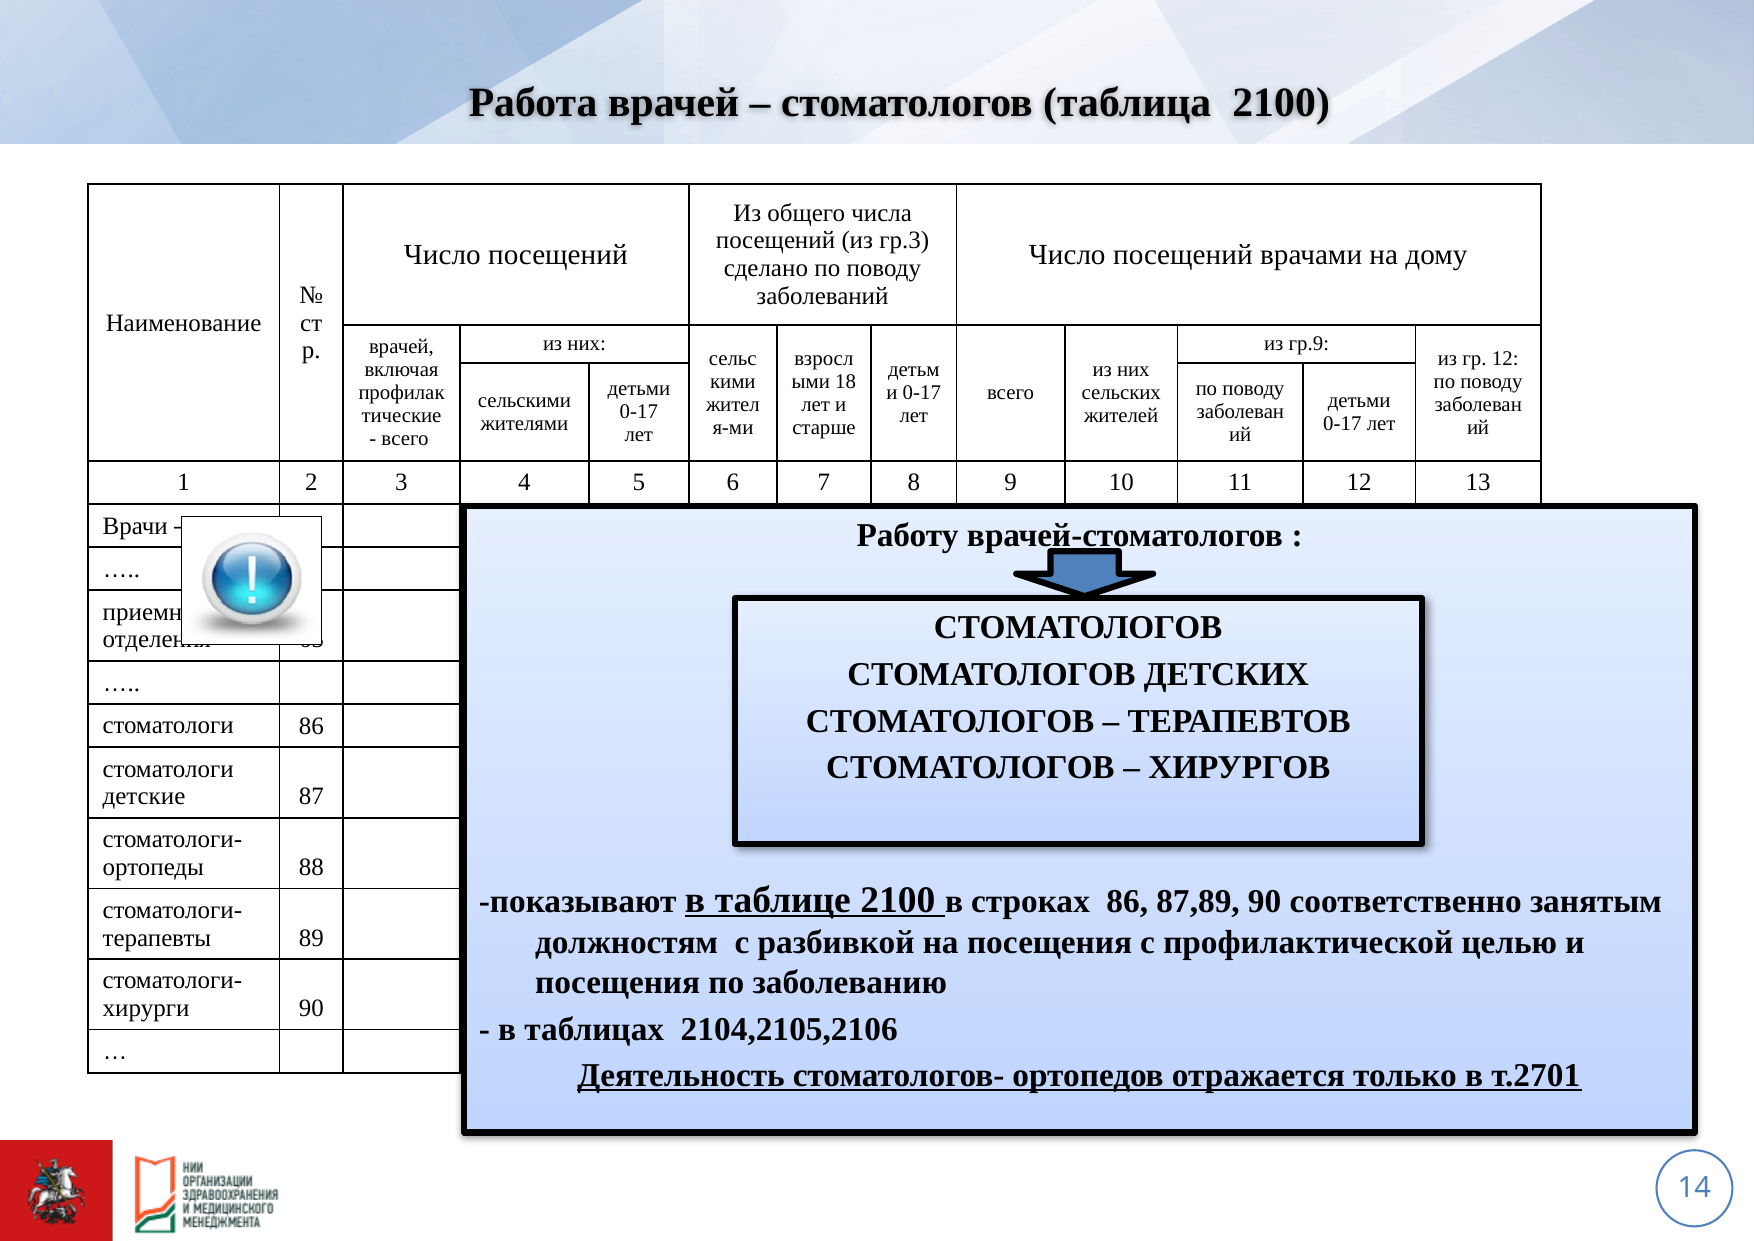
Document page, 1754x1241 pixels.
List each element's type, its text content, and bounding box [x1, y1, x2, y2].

table_cell 1 [89, 462, 279, 503]
table_cell [344, 662, 458, 703]
table_cell из гр. 12: по поводу заболеваний [1416, 326, 1540, 460]
table_header Число посещений врачами на дому [957, 185, 1540, 324]
table_cell 5 [590, 462, 688, 503]
picture [180, 515, 322, 645]
table_cell 4 [461, 462, 588, 503]
table_cell 90 [280, 960, 342, 1029]
table_cell [280, 662, 342, 703]
table_header Из общего числа посещений (из гр.3) сделано по поводу заболеваний [690, 185, 956, 324]
table_cell 2 [280, 462, 342, 503]
table_cell 9 [957, 462, 1064, 503]
text_box Работу врачей-стоматологов : -показывают в таблице 2100 в строках 86, 87,89, 90 соответственно занятым должностям с разбивкой на посещения с профилактической целью и посещения по заболеванию - в таблицах 2104,2105,2106 Деятельность стоматологов- ортопедов отражается только в т.2701 [463, 505, 1696, 1133]
table_cell [344, 960, 458, 1029]
table_cell всего [957, 326, 1064, 460]
table_cell 89 [280, 889, 342, 958]
table_cell стоматологи [89, 705, 279, 746]
table_cell приемного отделения [89, 591, 279, 660]
table_header № стр. [280, 185, 342, 460]
table_cell … [89, 1030, 279, 1072]
table_cell 7 [778, 462, 870, 503]
table_cell стоматологи детские [89, 748, 279, 817]
table_cell стоматологи-ортопеды [89, 819, 279, 888]
table_cell 86 [280, 705, 342, 746]
table_cell [344, 1030, 458, 1072]
table_cell 88 [280, 819, 342, 888]
table_cell детьми 0-17 лет [872, 326, 956, 460]
table_cell 13 [1416, 462, 1540, 503]
table_cell [280, 1030, 342, 1072]
table_cell детьми 0-17 лет [1304, 364, 1415, 460]
table_cell [326, 548, 342, 589]
picture [0, 0, 1754, 144]
table_cell сельскими жителями [461, 364, 588, 460]
table_cell 11 [1178, 462, 1302, 503]
table_cell [344, 748, 458, 817]
table_cell 10 [1066, 462, 1177, 503]
table_cell 6 [690, 462, 776, 503]
table_cell [344, 889, 458, 958]
table_cell 3 [344, 462, 459, 503]
text_box [1014, 549, 1156, 599]
table_header Число посещений [344, 185, 688, 324]
table_cell из них: [461, 326, 688, 362]
table_cell 8 [872, 462, 956, 503]
table_cell по поводу заболеваний [1178, 364, 1302, 460]
table_cell 65 [280, 591, 342, 660]
table_cell ….. [89, 662, 279, 703]
table_cell 12 [1304, 462, 1415, 503]
table_cell из них сельских жителей [1066, 326, 1177, 460]
table_cell сельскими жителя-ми [690, 326, 776, 460]
table_cell из гр.9: [1178, 326, 1415, 362]
table_cell взрослыми 18 лет и старше [778, 326, 870, 460]
table_cell ….. [89, 548, 175, 589]
table_header Наименование [89, 185, 279, 460]
table_cell 87 [280, 748, 342, 817]
table_cell [344, 505, 459, 546]
table_cell [344, 548, 458, 589]
table_cell стоматологи-хирурги [89, 960, 279, 1029]
table_cell [344, 819, 458, 888]
table_cell Врачи – всего [89, 505, 279, 546]
table_cell врачей, включая профилактические - всего [344, 326, 459, 460]
table_cell стоматологи-терапевты [89, 889, 279, 958]
table_cell [344, 591, 458, 660]
table_cell 1 [280, 505, 342, 546]
table_cell [344, 705, 458, 746]
text_box СТОМАТОЛОГОВ СТОМАТОЛОГОВ ДЕТСКИХ СТОМАТОЛОГОВ – ТЕРАПЕВТОВ СТОМАТОЛОГОВ – ХИРУРГОВ [734, 597, 1423, 845]
table_cell детьми 0-17 лет [590, 364, 688, 460]
